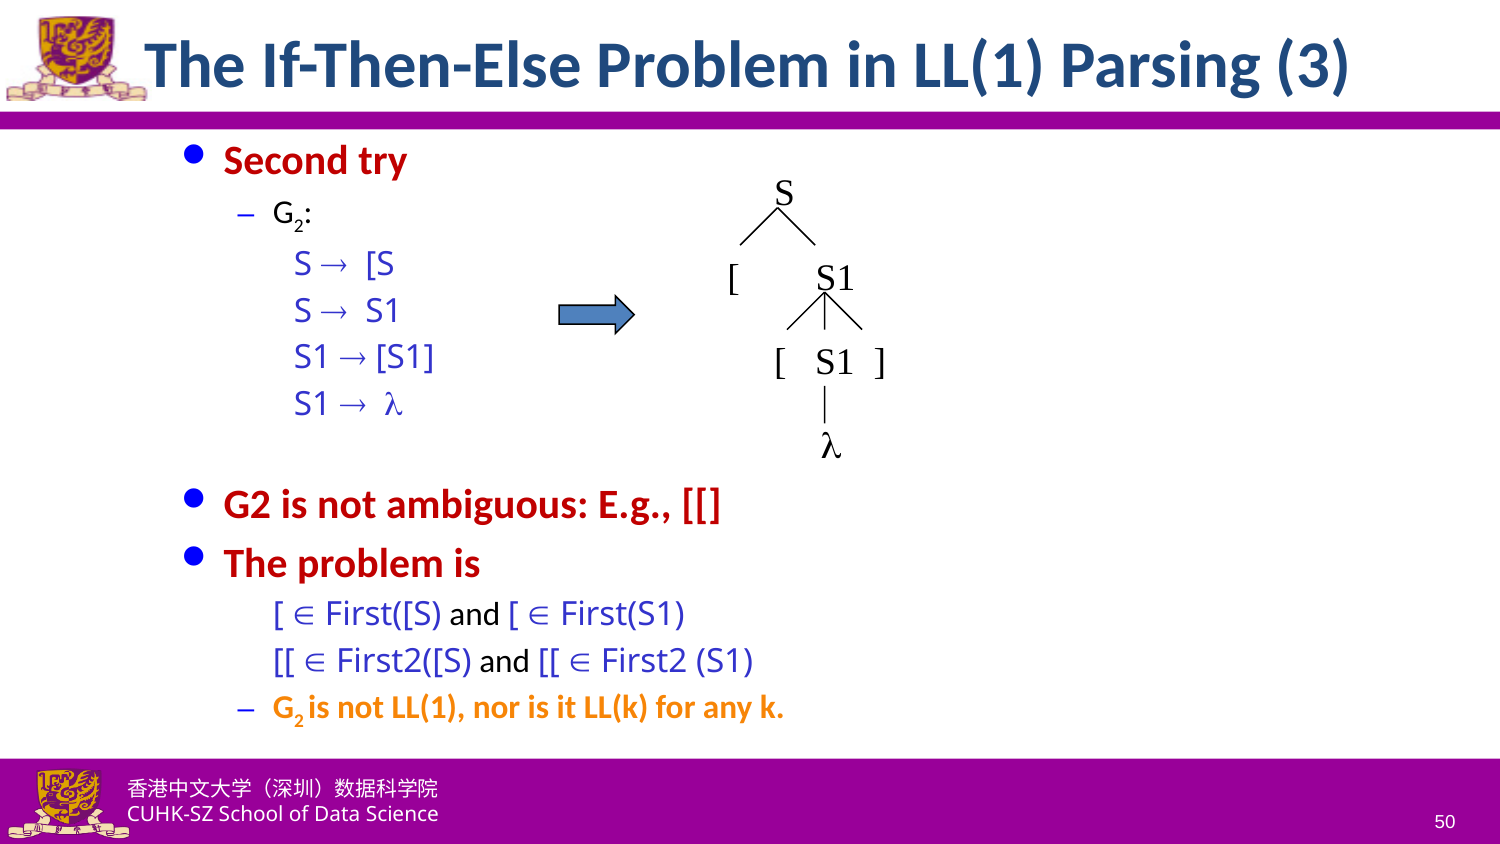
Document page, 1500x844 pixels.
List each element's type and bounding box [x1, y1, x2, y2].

list [166, 131, 1180, 727]
slide_number [1120, 802, 1471, 844]
picture [5, 15, 152, 101]
picture [7, 768, 130, 839]
title [128, 17, 1424, 104]
text_box [559, 295, 635, 334]
text_box [711, 160, 902, 475]
